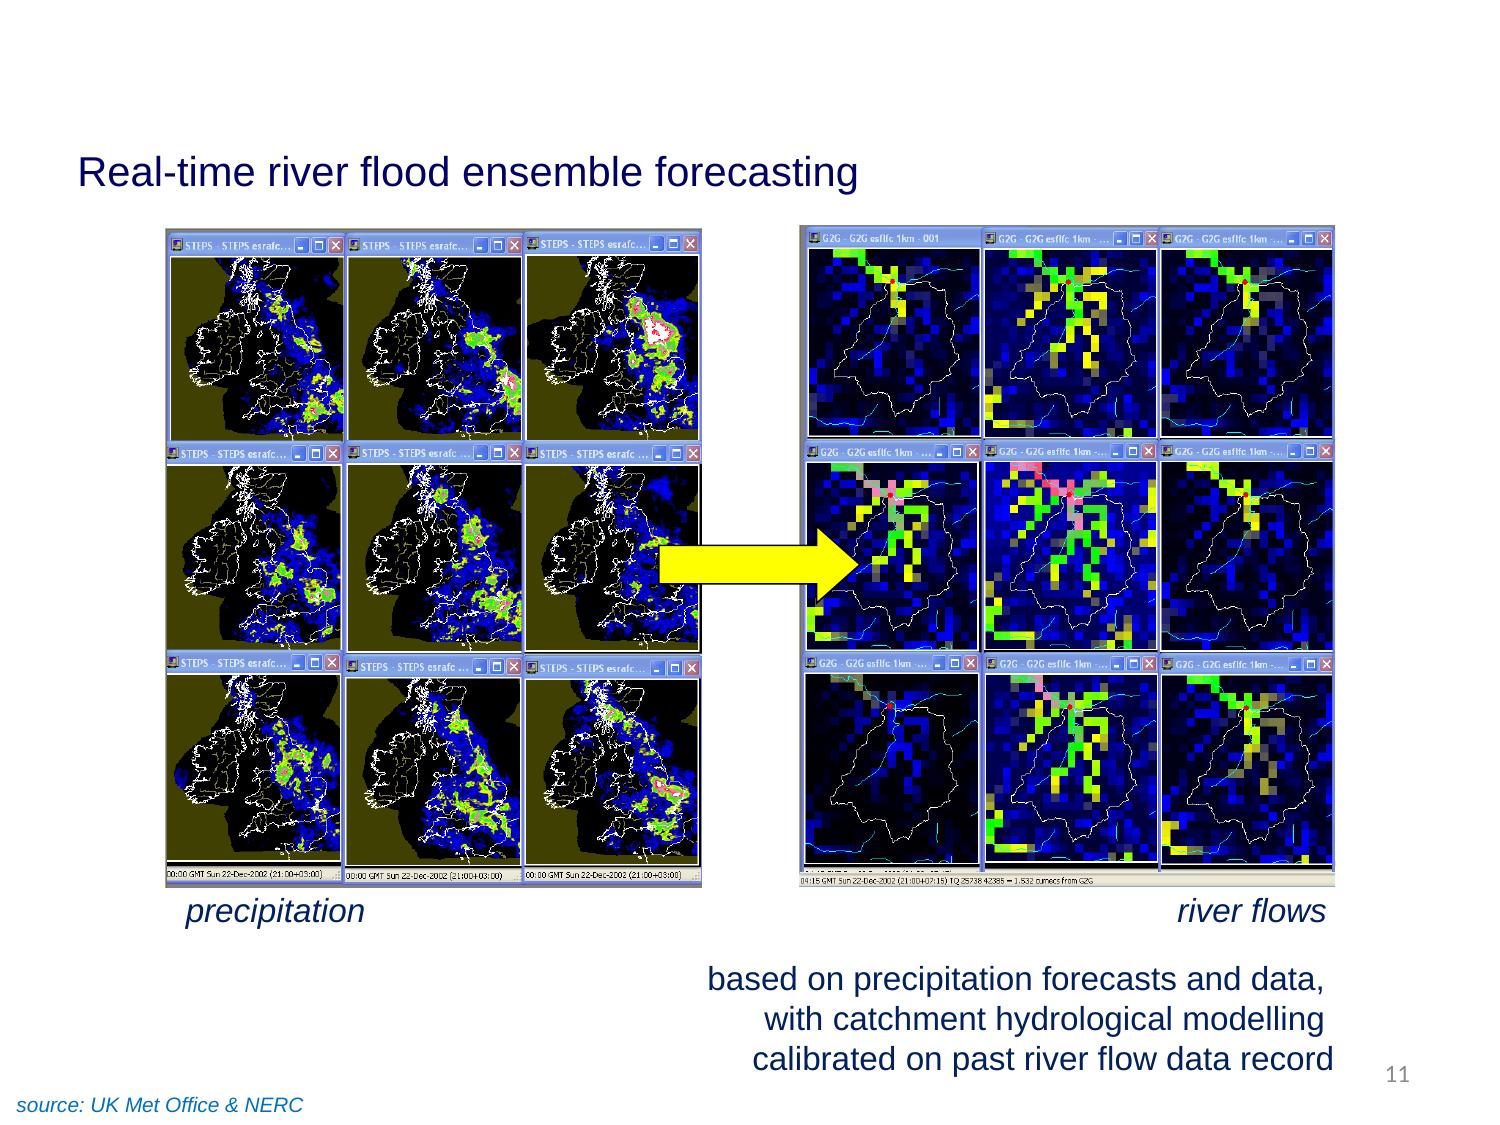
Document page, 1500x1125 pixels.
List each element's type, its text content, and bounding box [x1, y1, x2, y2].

slide_number 11 [1074, 1042, 1425, 1103]
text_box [162, 224, 1351, 944]
text_box source: UK Met Office & NERC [1, 1084, 319, 1125]
text_box Real-time river flood ensemble forecasting [62, 137, 1020, 203]
text_box based on precipitation forecasts and data, with catchment hydrological modelling calibrated on past river flow data record [599, 951, 1350, 1085]
